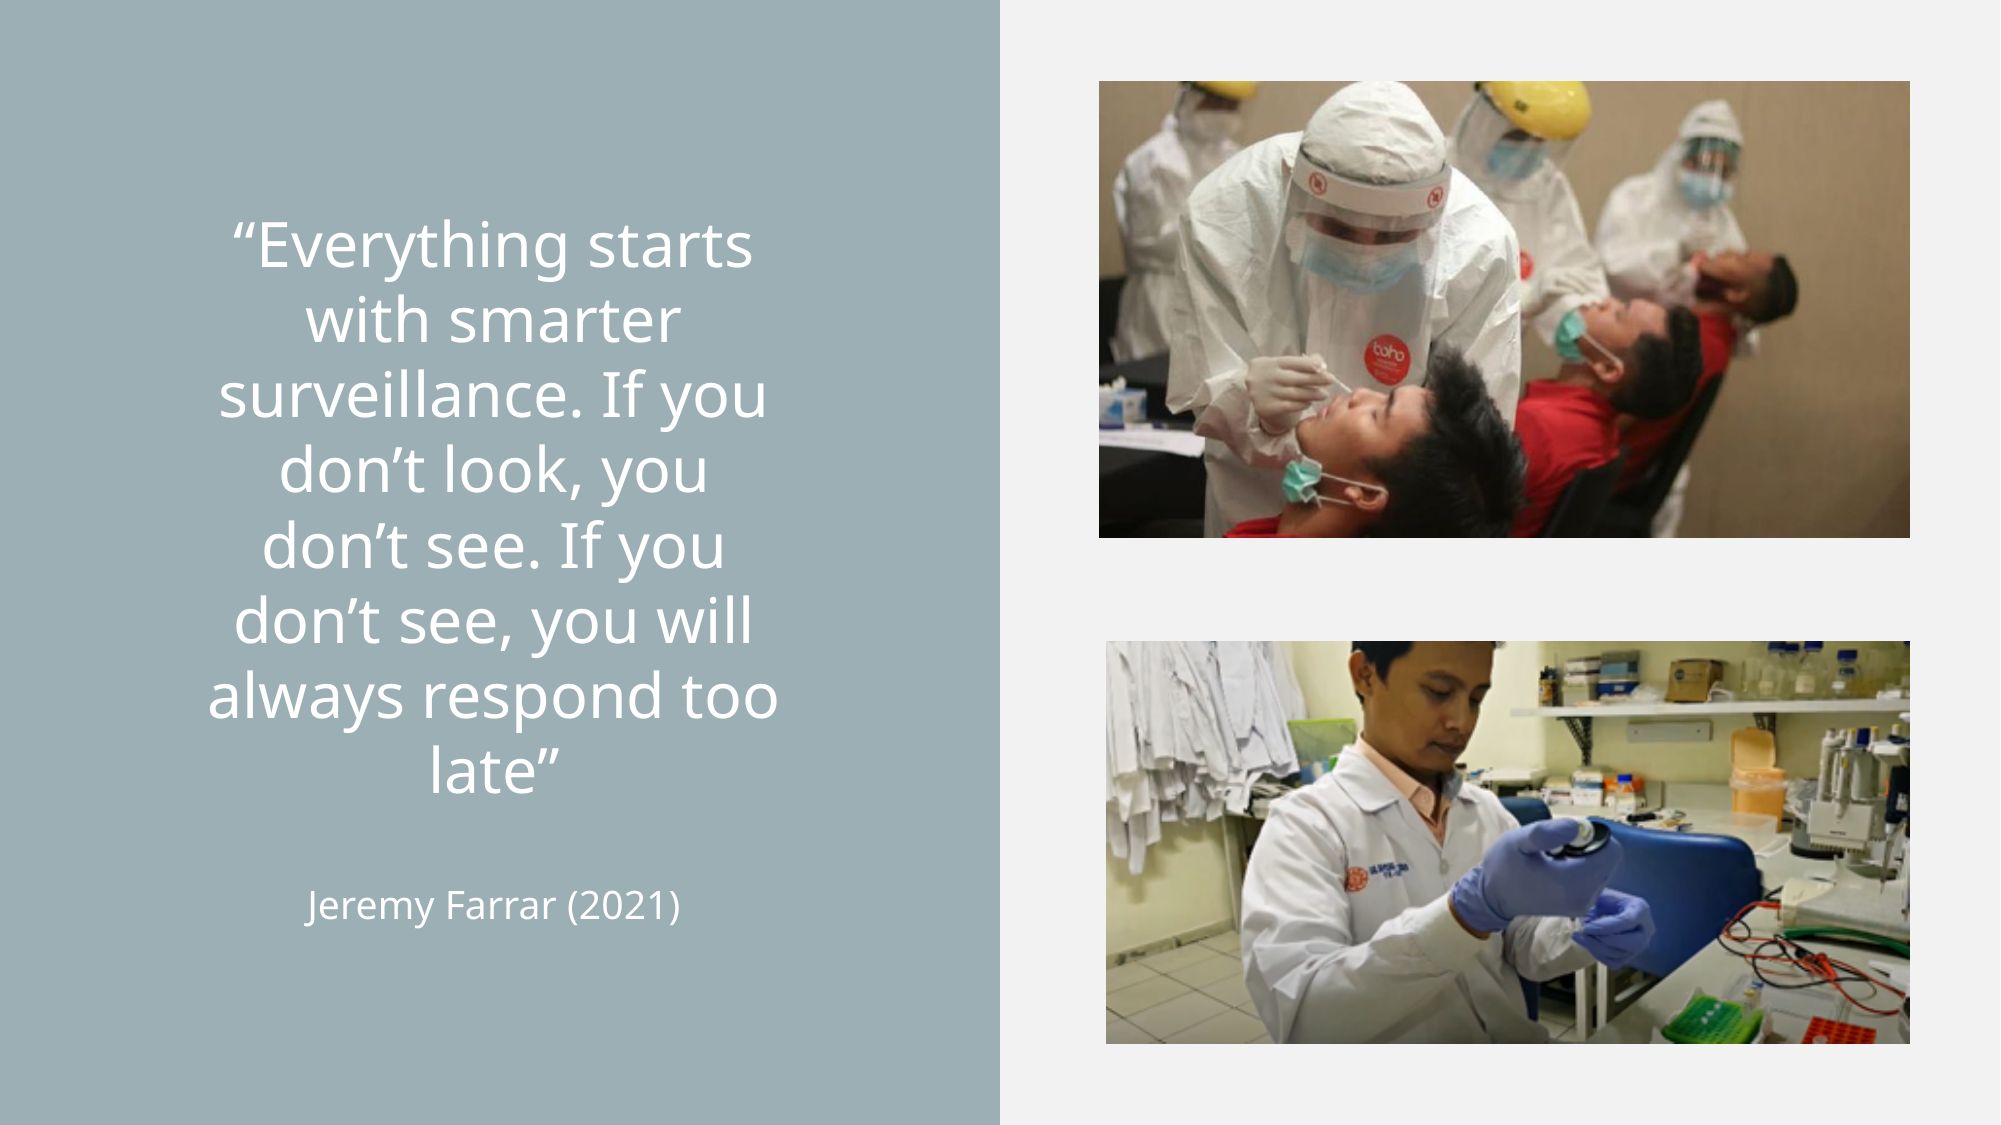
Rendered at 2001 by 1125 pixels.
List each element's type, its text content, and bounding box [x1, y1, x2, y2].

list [1106, 641, 1910, 1044]
list “Everything starts with smarter surveillance. If you don’t look, you don’t see. If you don’t see, you will always respond too late” Jeremy Farrar (2021) [183, 196, 806, 943]
picture [1099, 81, 1910, 538]
